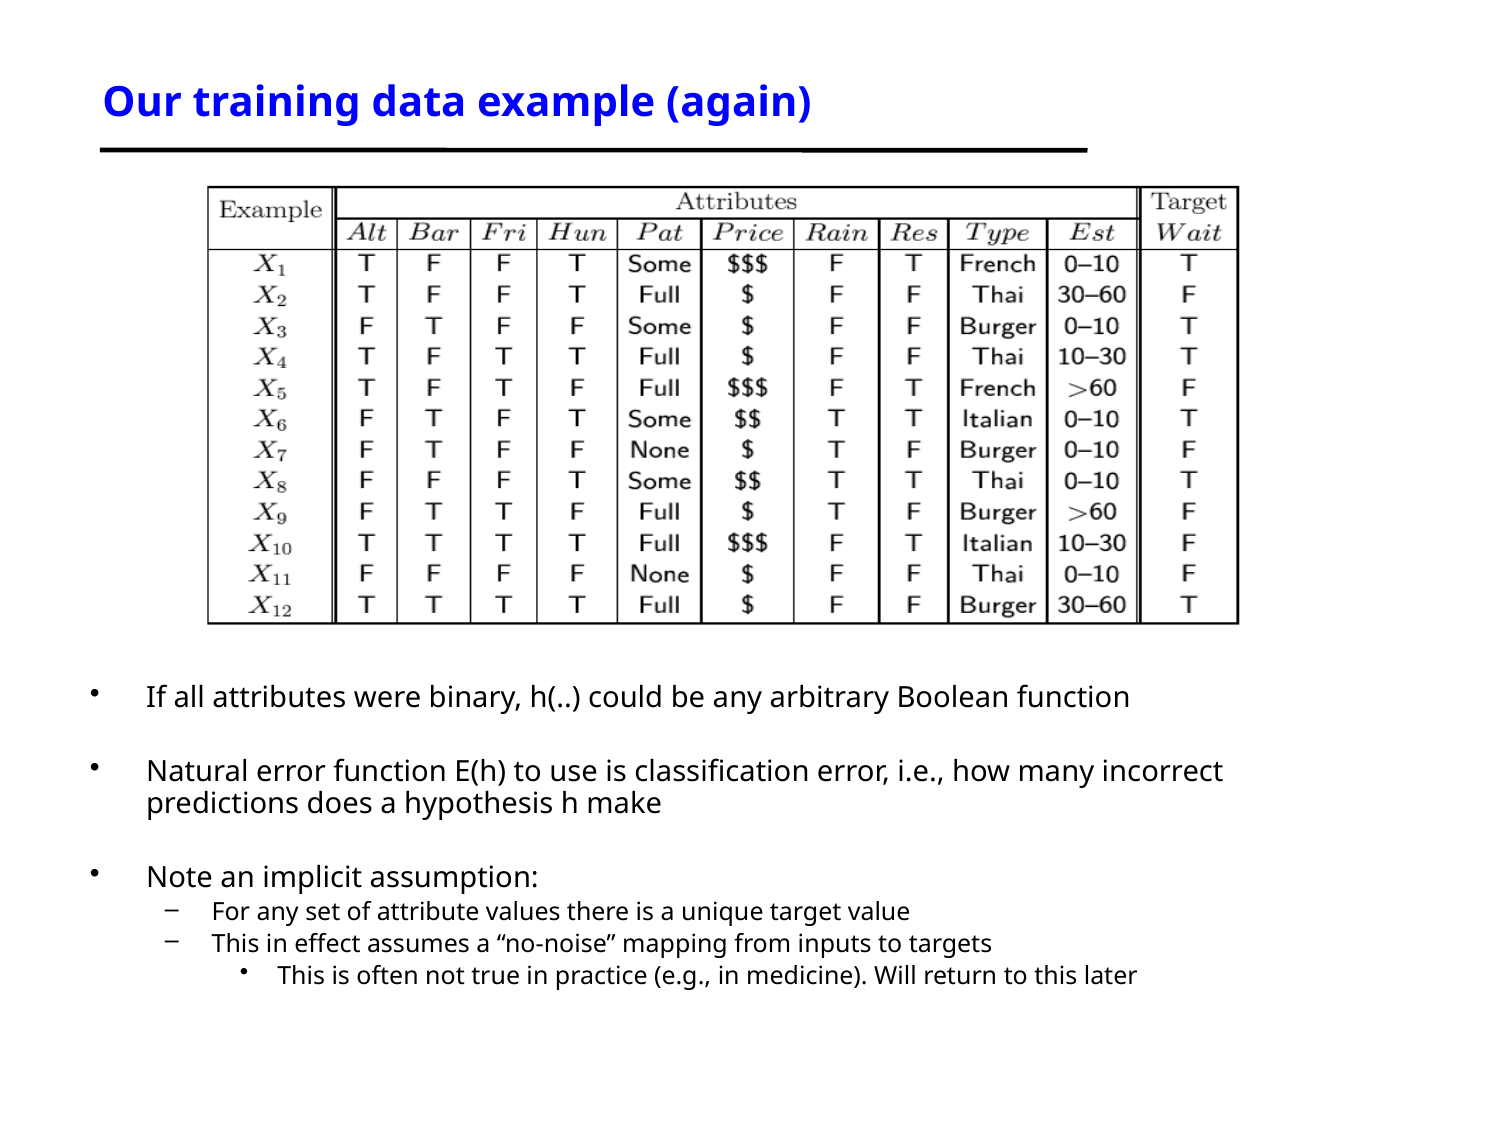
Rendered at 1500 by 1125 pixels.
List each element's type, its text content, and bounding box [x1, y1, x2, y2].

title Our training data example (again) [87, 50, 1362, 150]
text_box If all attributes were binary, h(..) could be any arbitrary Boolean function Natural error function E(h) to use is classification error, i.e., how many incorrect predictions does a hypothesis h make Note an implicit assumption: For any set of attribute values there is a unique target value This in effect assumes a “no-noise” mapping from inputs to targets This is often not true in practice (e.g., in medicine). Will return to this later [74, 674, 1363, 1038]
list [199, 174, 1251, 632]
